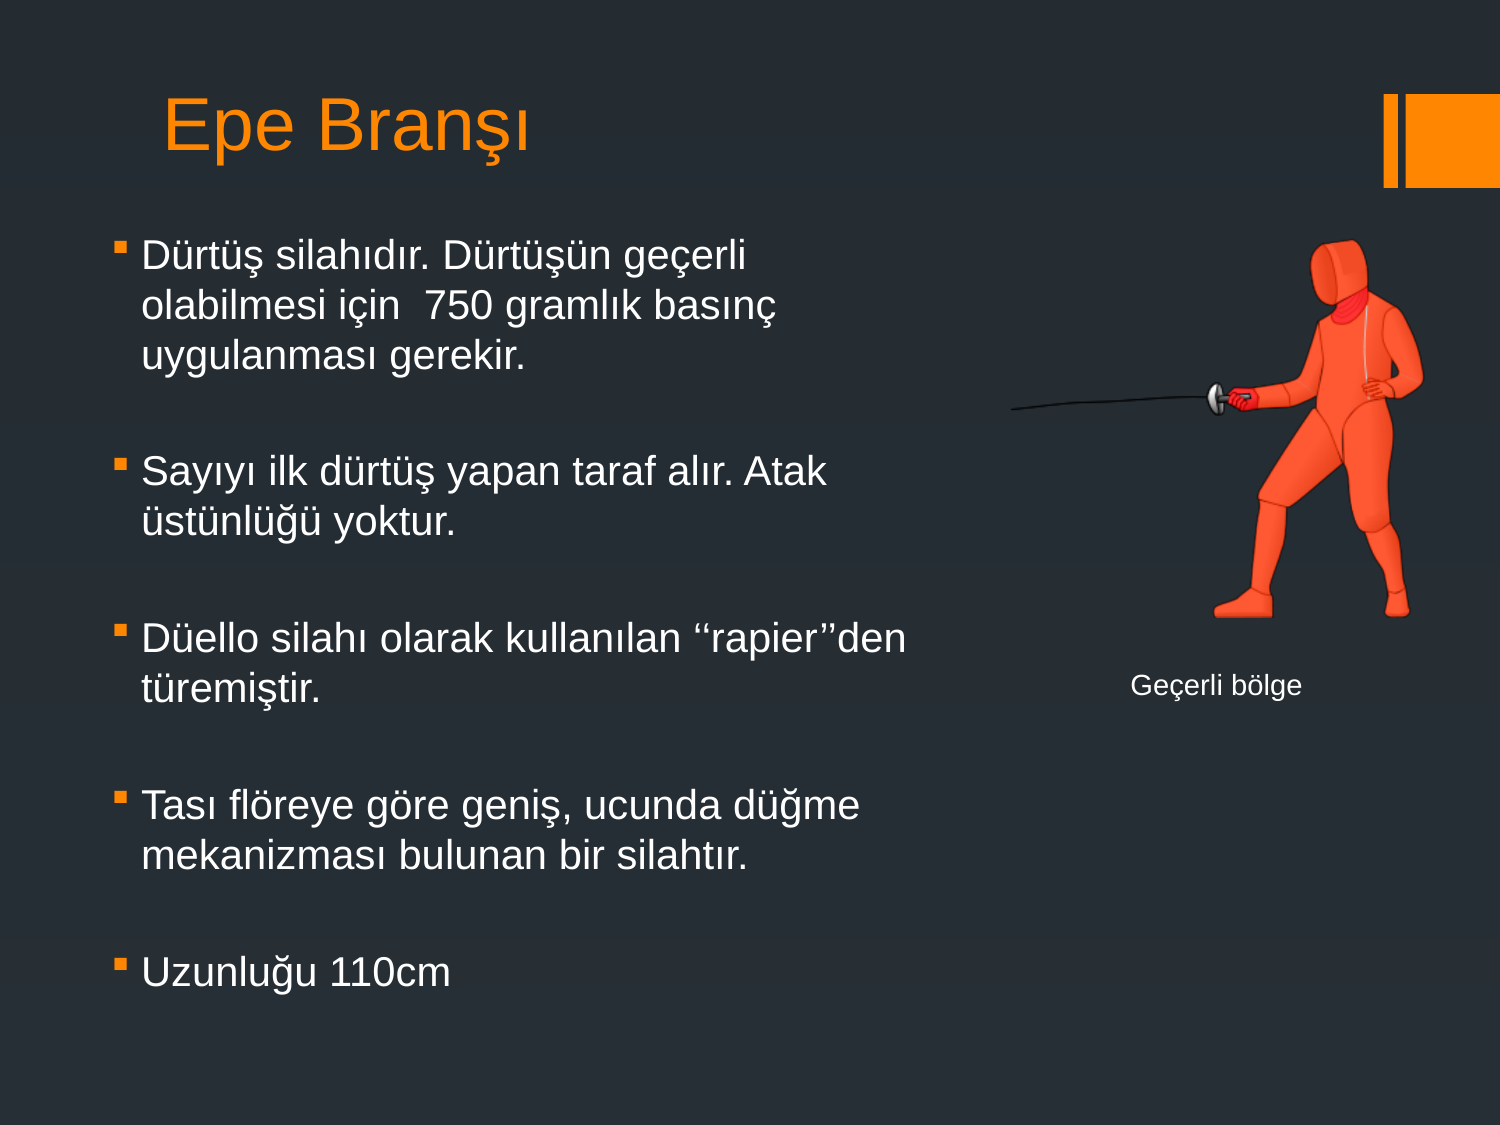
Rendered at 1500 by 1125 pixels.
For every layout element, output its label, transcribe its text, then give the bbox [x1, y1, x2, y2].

title Epe Branşı [147, 42, 609, 173]
list Dürtüş silahıdır. Dürtüşün geçerli olabilmesi için 750 gramlık basınç uygulanması gerekir. Sayıyı ilk dürtüş yapan taraf alır. Atak üstünlüğü yoktur. Düello silahı olarak kullanılan ‘‘rapier’’den türemiştir. Tası flöreye göre geniş, ucunda düğme mekanizması bulunan bir silahtır. Uzunluğu 110cm [88, 219, 951, 1024]
picture [1007, 235, 1426, 619]
text_box Geçerli bölge [1063, 658, 1371, 709]
